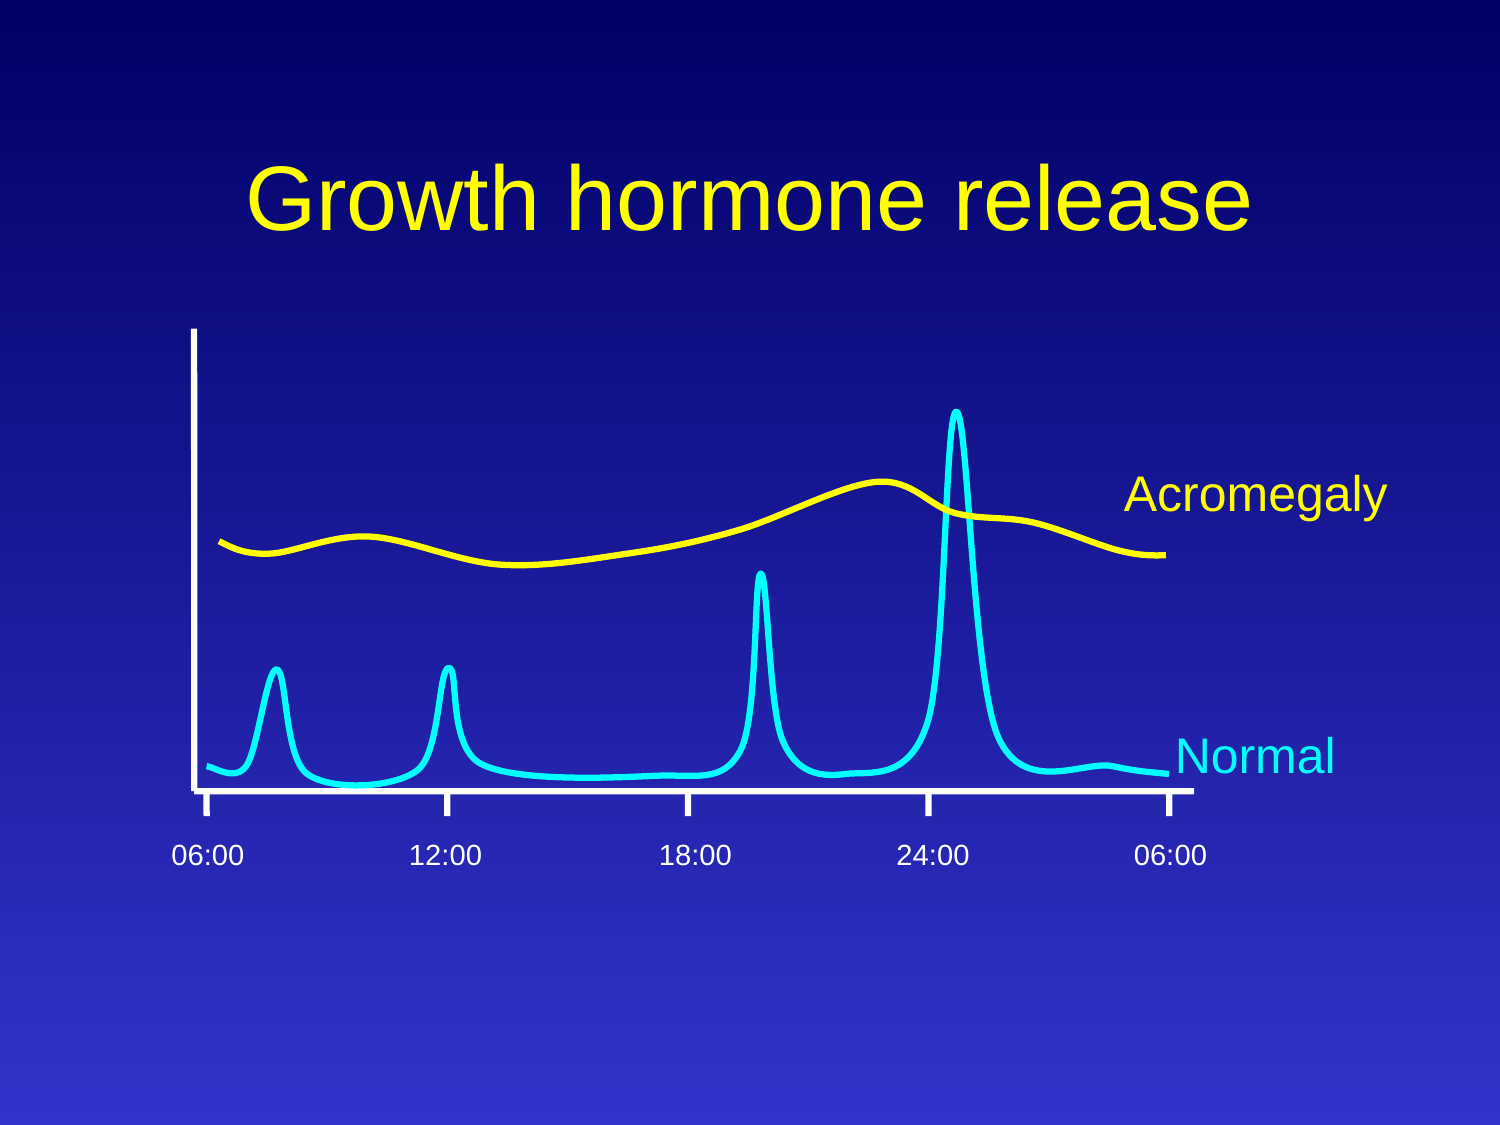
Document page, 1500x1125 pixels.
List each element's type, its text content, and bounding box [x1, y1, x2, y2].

text_box 06:00 [1119, 828, 1222, 879]
text_box [946, 411, 970, 515]
text_box 12:00 [394, 828, 497, 879]
text_box [206, 552, 1159, 786]
text_box [219, 481, 1166, 566]
title Growth hormone release [112, 99, 1388, 288]
text_box 18:00 [644, 828, 747, 879]
text_box Normal [1159, 716, 1351, 791]
text_box 06:00 [156, 828, 260, 879]
text_box 24:00 [881, 828, 985, 879]
text_box Acromegaly [1109, 453, 1403, 529]
